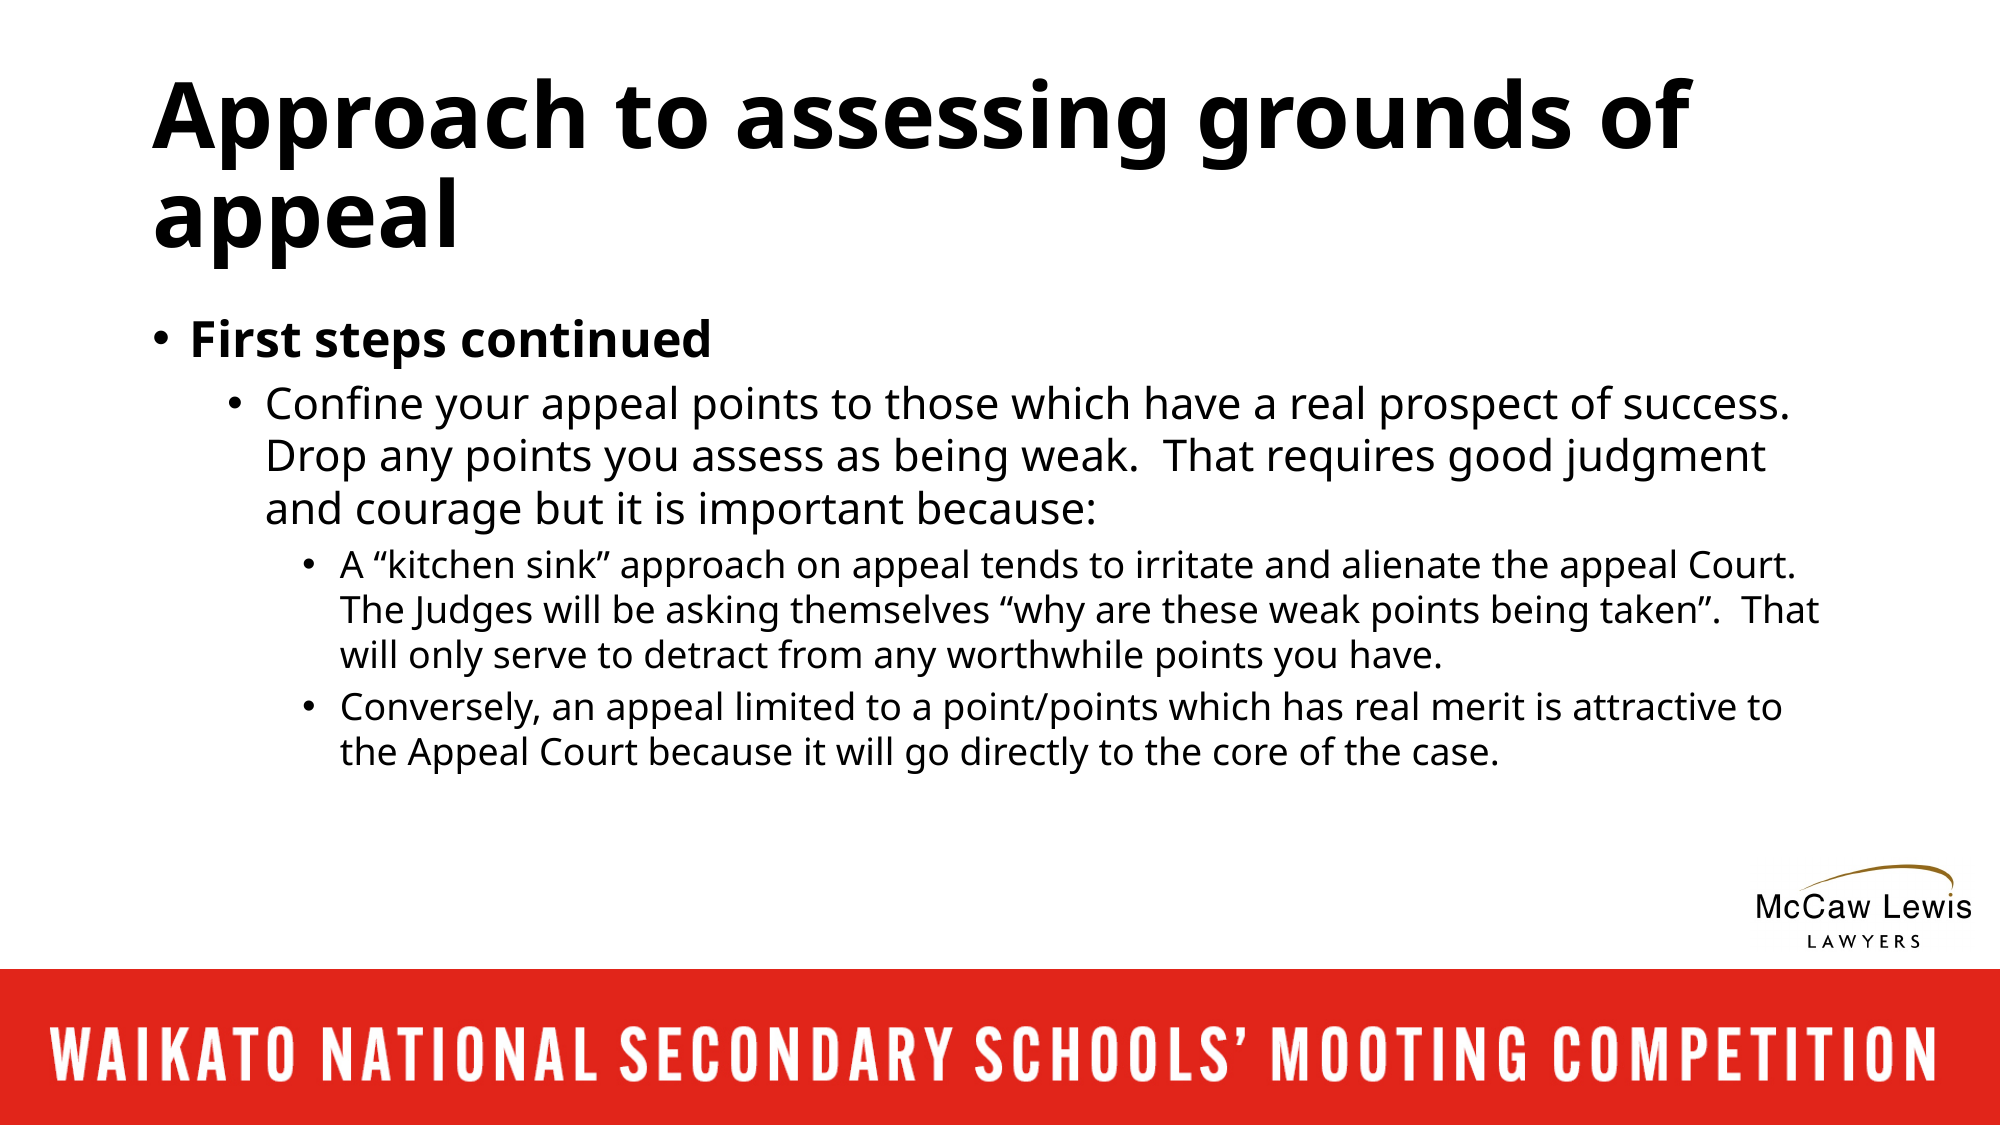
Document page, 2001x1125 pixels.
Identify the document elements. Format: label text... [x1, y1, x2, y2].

list First steps continued Confine your appeal points to those which have a real prospect of success. Drop any points you assess as being weak. That requires good judgment and courage but it is important because: A “kitchen sink” approach on appeal tends to irritate and alienate the appeal Court. The Judges will be asking themselves “why are these weak points being taken”. That will only serve to detract from any worthwhile points you have. Conversely, an appeal limited to a point/points which has real merit is attractive to the Appeal Court because it will go directly to the core of the case. [137, 299, 1863, 964]
picture [1749, 856, 1976, 953]
title Approach to assessing grounds of appeal [137, 59, 1863, 278]
picture [0, 969, 2000, 1125]
